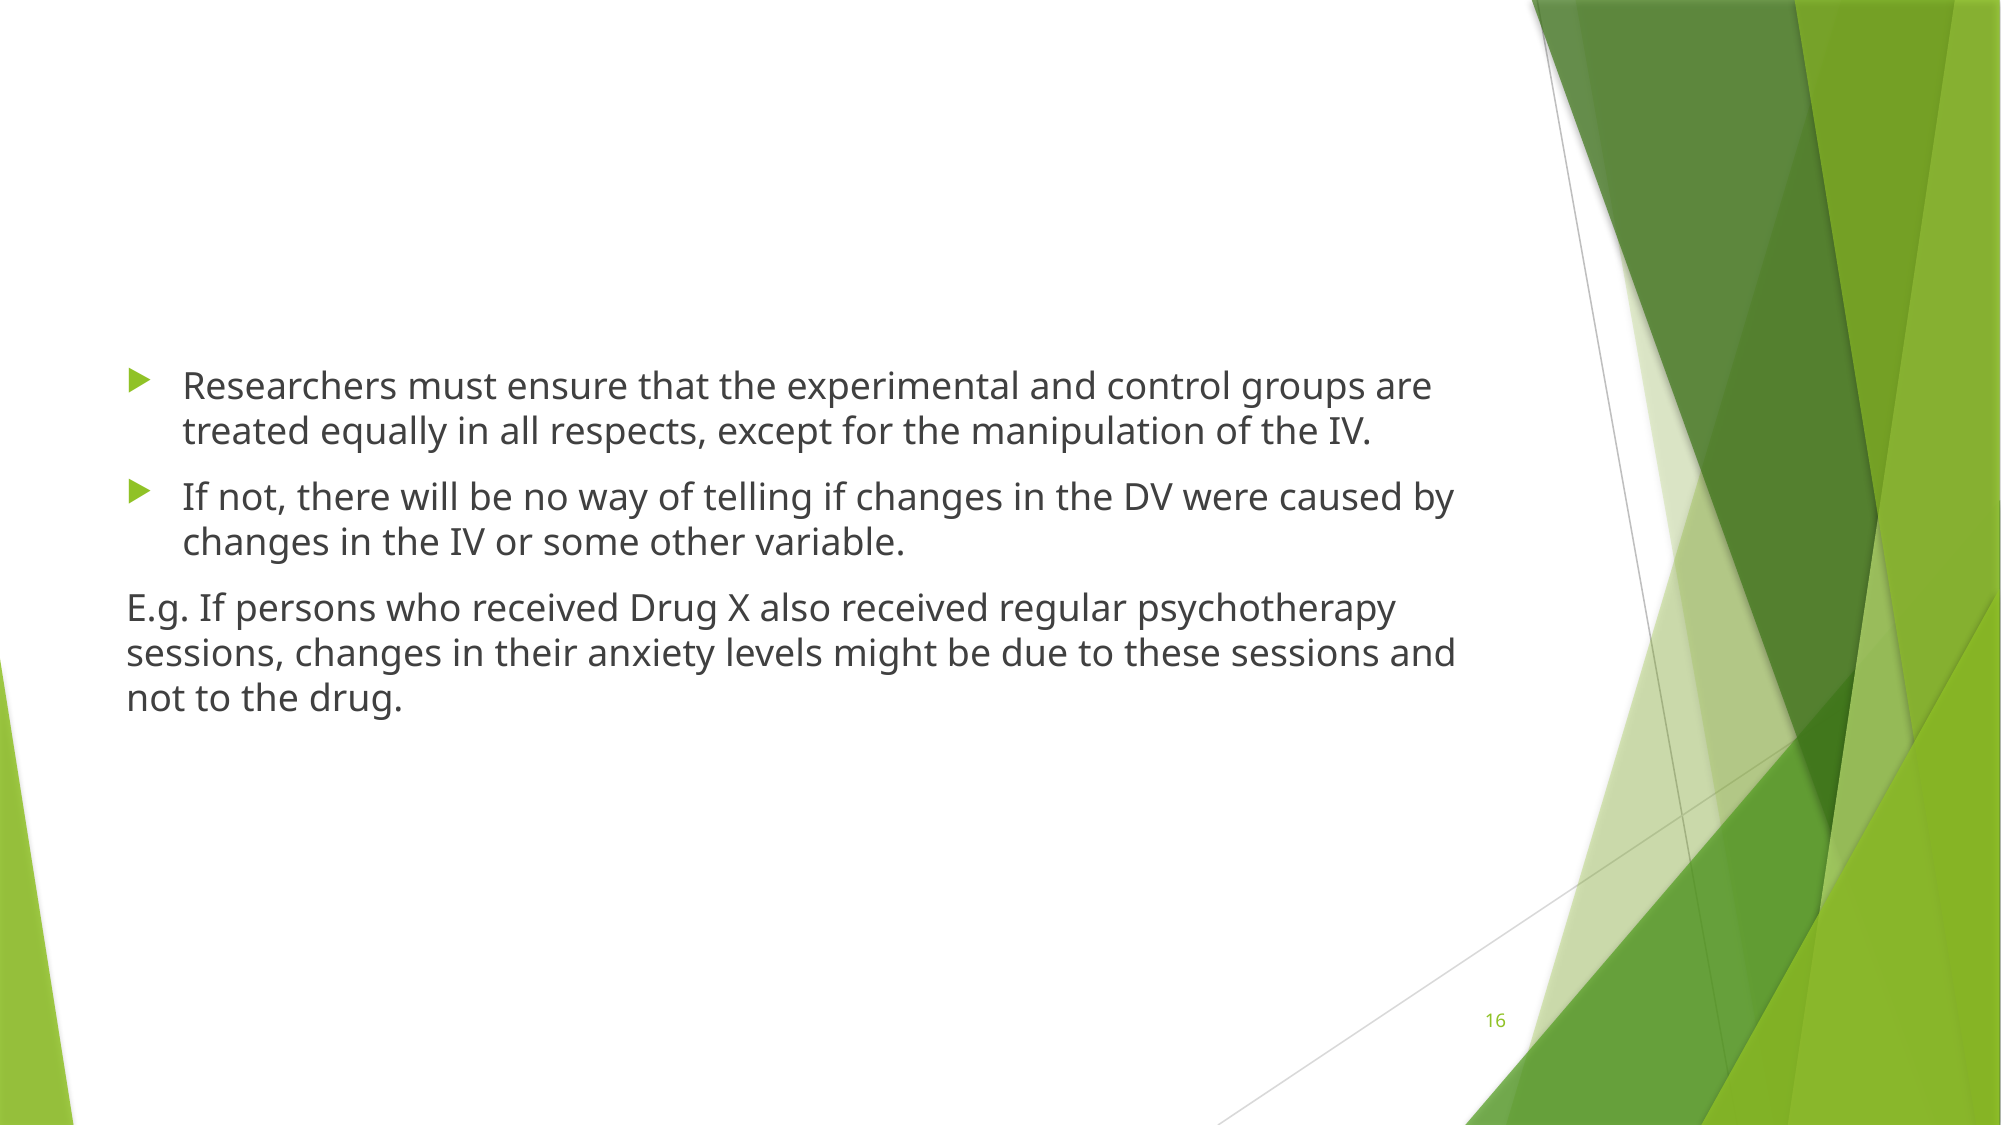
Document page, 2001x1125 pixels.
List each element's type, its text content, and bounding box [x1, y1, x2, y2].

slide_number 16 [1409, 991, 1522, 1051]
list Researchers must ensure that the experimental and control groups are treated equally in all respects, except for the manipulation of the IV. If not, there will be no way of telling if changes in the DV were caused by changes in the IV or some other variable. E.g. If persons who received Drug X also received regular psychotherapy sessions, changes in their anxiety levels might be due to these sessions and not to the drug. [111, 354, 1522, 992]
